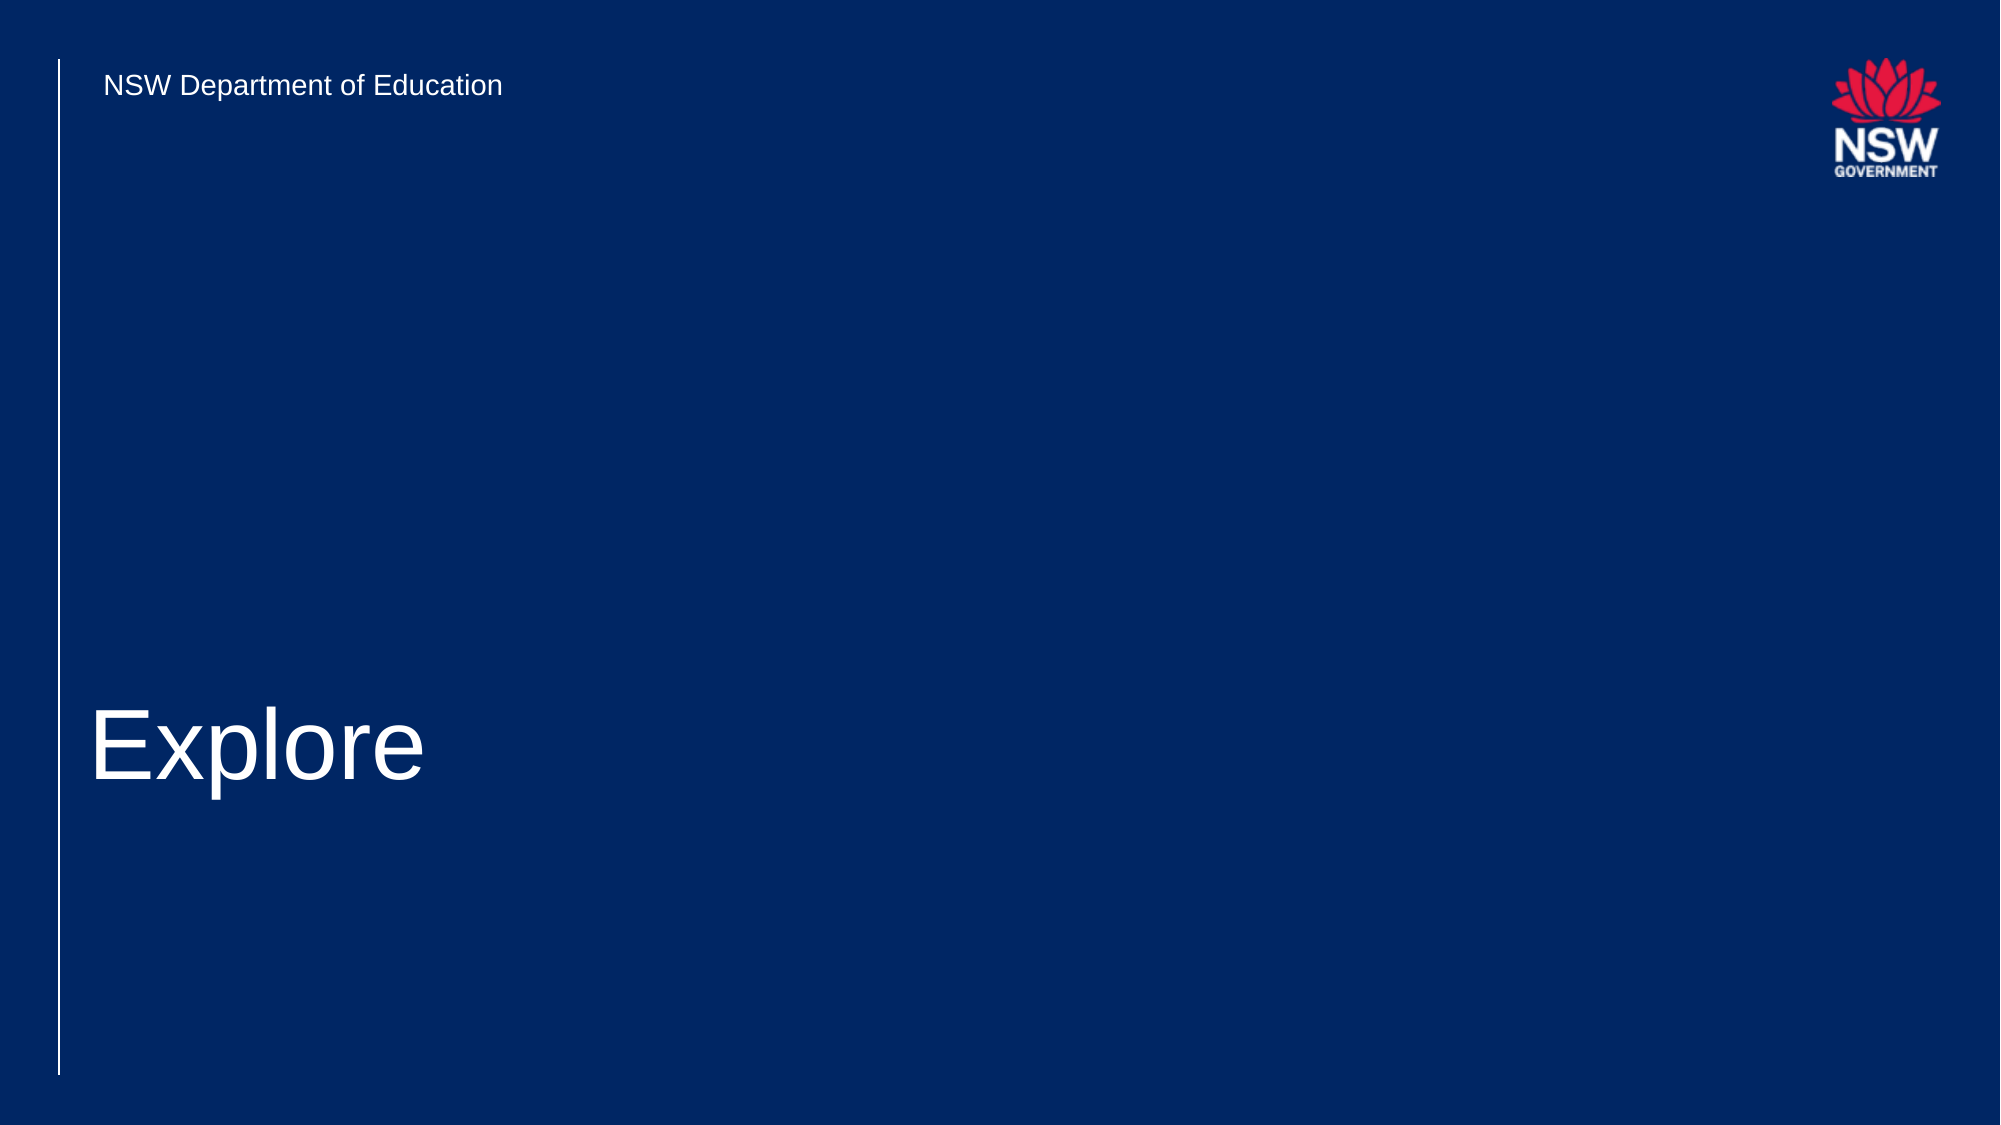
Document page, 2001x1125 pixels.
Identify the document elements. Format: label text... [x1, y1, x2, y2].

footer NSW Department of Education [88, 59, 827, 172]
title Explore [88, 667, 1941, 799]
picture [1832, 58, 1941, 177]
